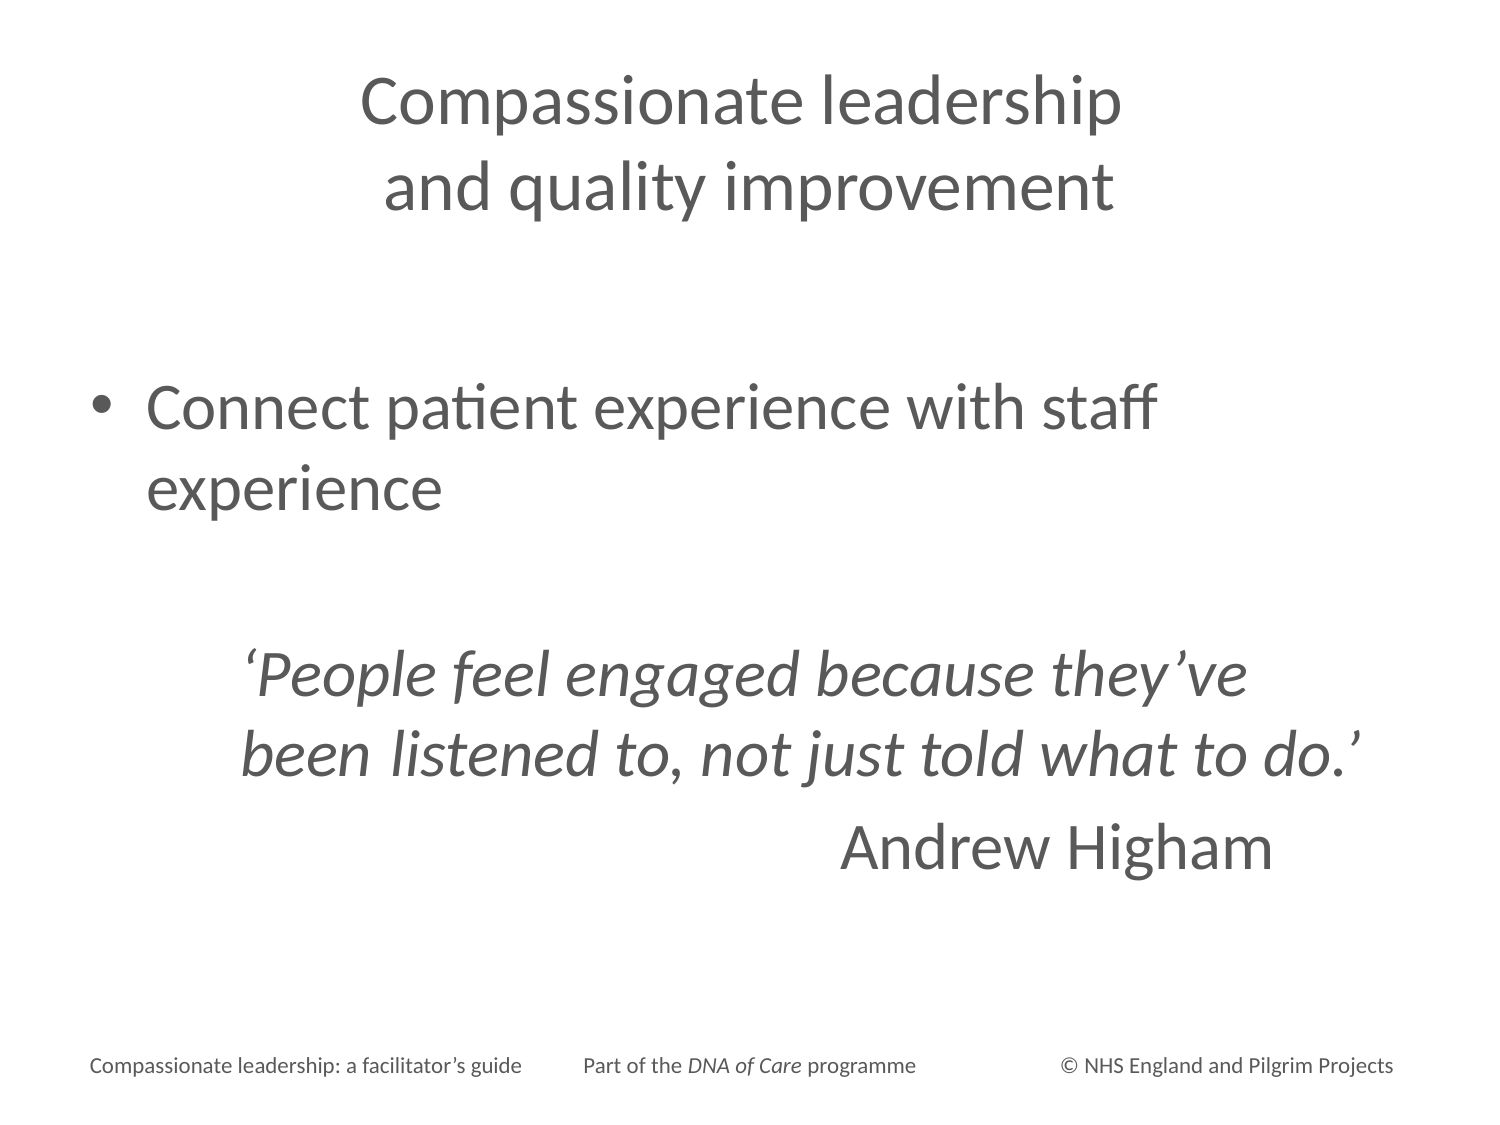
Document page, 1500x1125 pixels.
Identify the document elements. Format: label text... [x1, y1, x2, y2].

slide_number Compassionate leadership: a facilitator’s guide [75, 1042, 512, 1103]
footer Part of the DNA of Care programme [512, 1042, 988, 1103]
slide_number © NHS England and Pilgrim Projects [1045, 1042, 1447, 1103]
list Connect patient experience with staff experience ‘People feel engaged because they’ve been listened to, not just told what to do.’ Andrew Higham [75, 262, 1425, 1005]
title Compassionate leadership and quality improvement [75, 45, 1425, 233]
